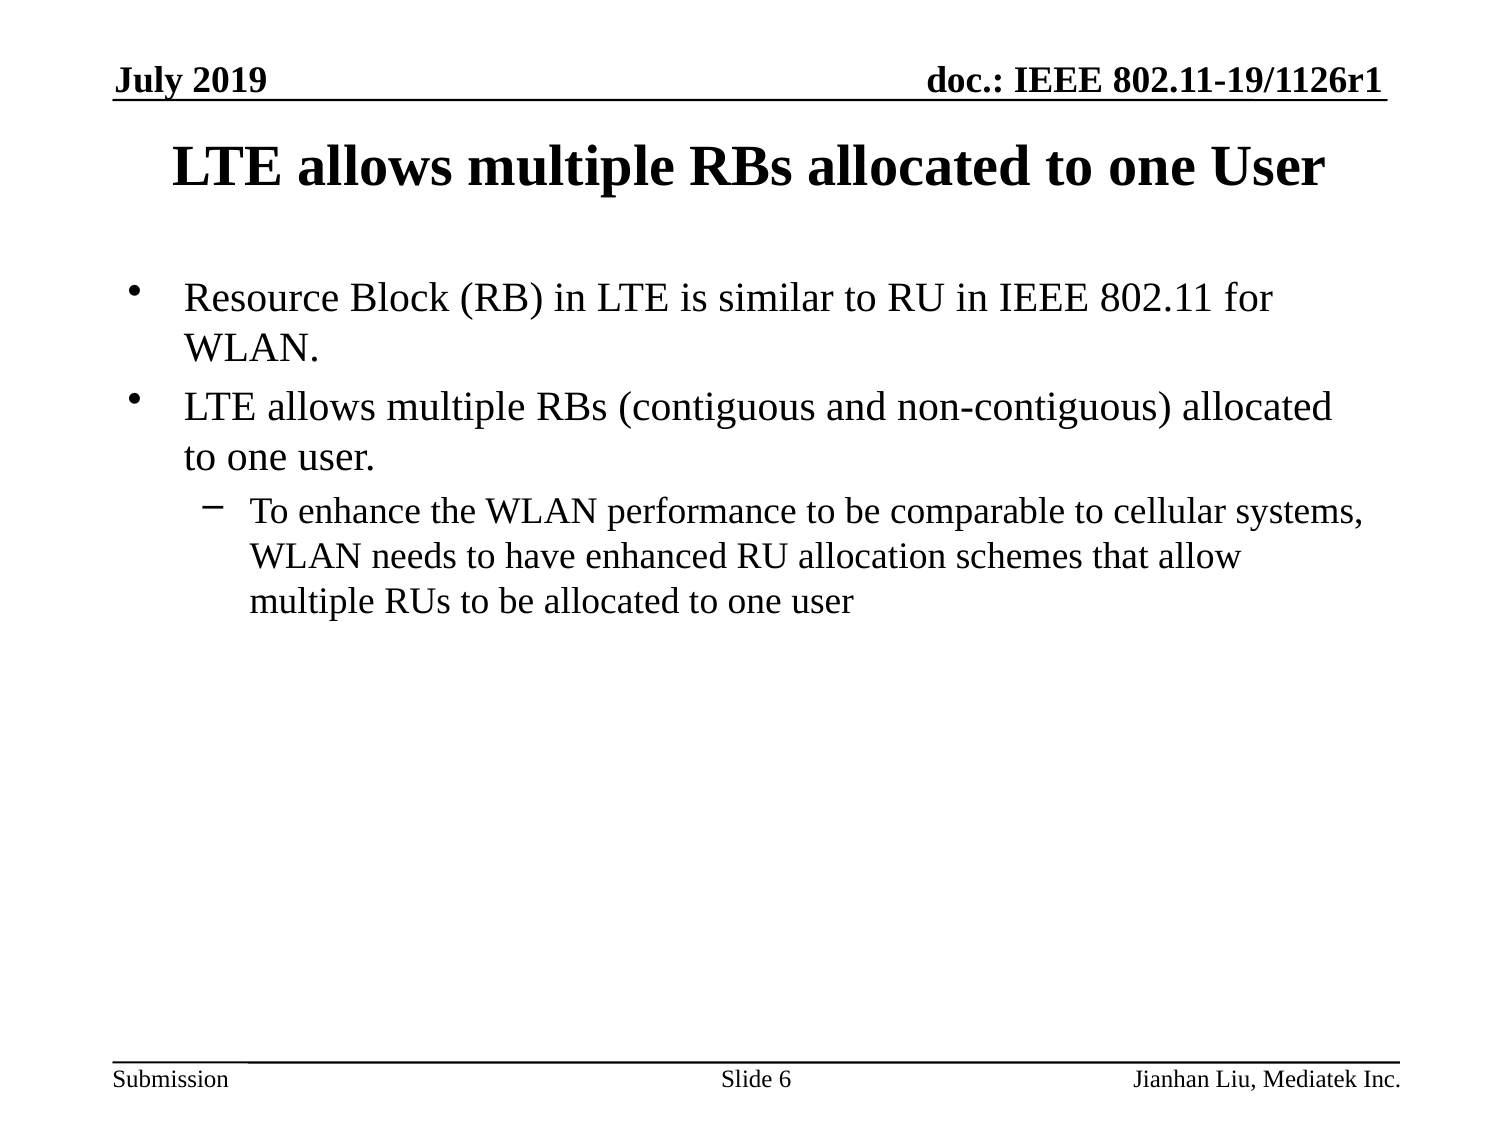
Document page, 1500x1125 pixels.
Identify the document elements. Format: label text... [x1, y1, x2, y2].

list Resource Block (RB) in LTE is similar to RU in IEEE 802.11 for WLAN. LTE allows multiple RBs (contiguous and non-contiguous) allocated to one user. To enhance the WLAN performance to be comparable to cellular systems, WLAN needs to have enhanced RU allocation schemes that allow multiple RUs to be allocated to one user [112, 262, 1388, 1001]
footer Jianhan Liu, Mediatek Inc. [1129, 1061, 1402, 1093]
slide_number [114, 54, 270, 101]
title LTE allows multiple RBs allocated to one User [112, 112, 1388, 213]
slide_number Slide 6 [712, 1061, 800, 1093]
